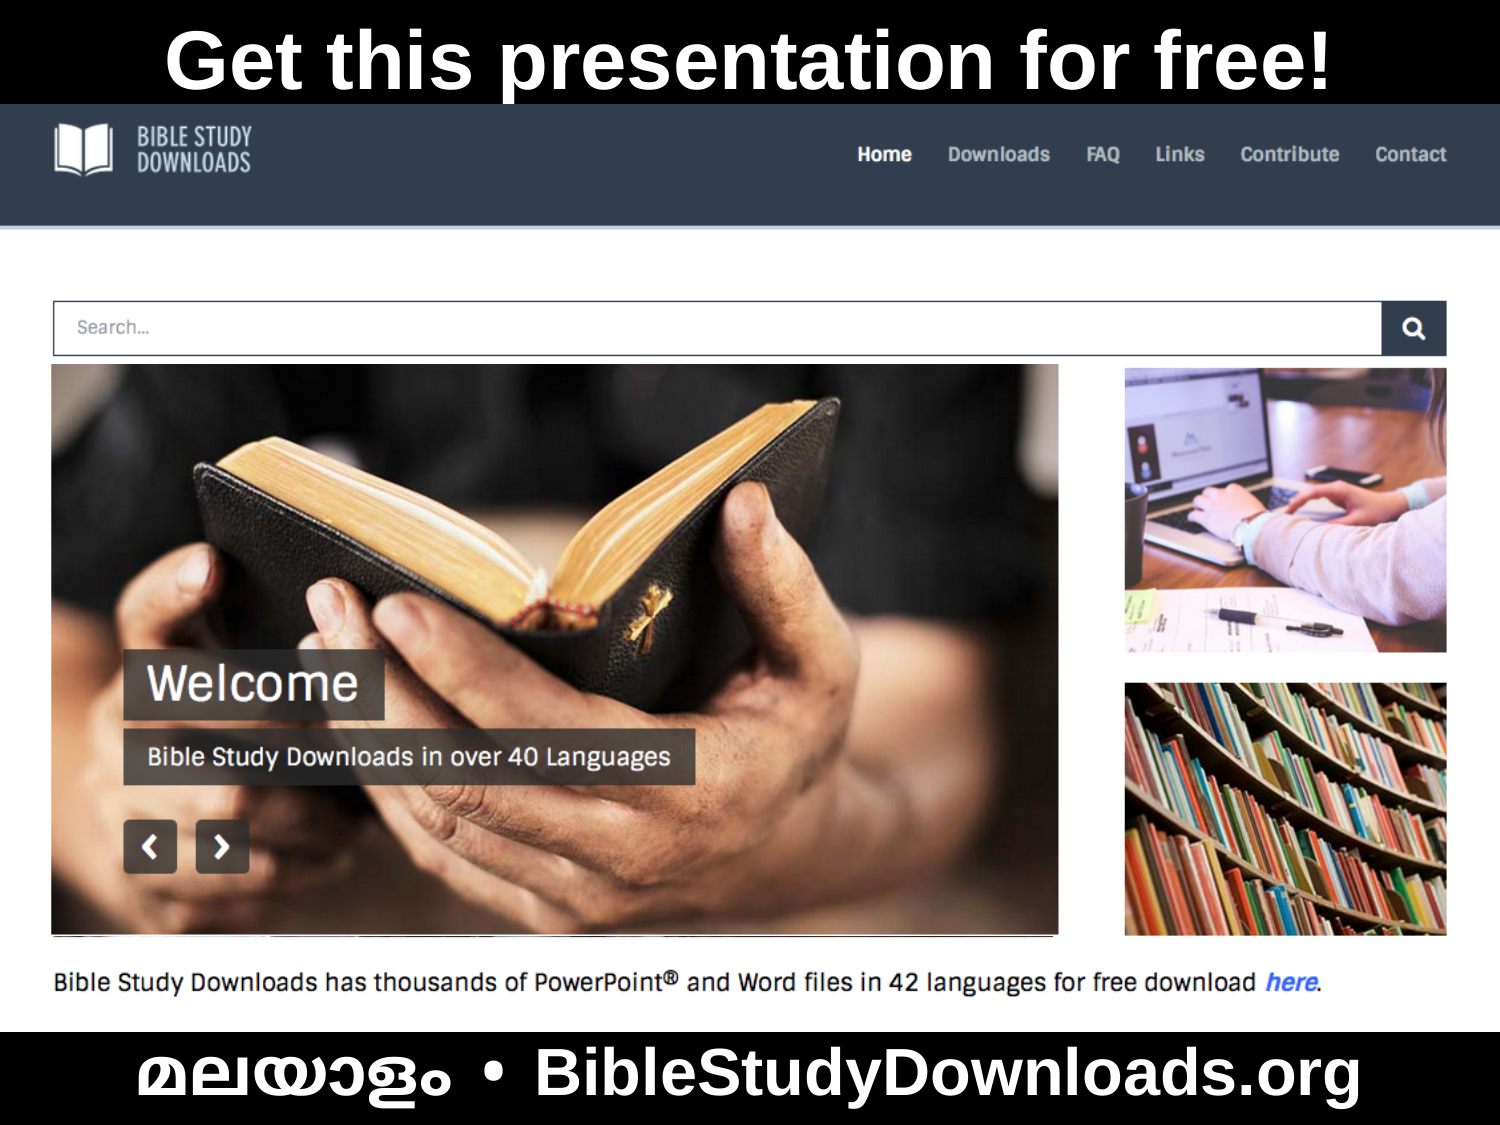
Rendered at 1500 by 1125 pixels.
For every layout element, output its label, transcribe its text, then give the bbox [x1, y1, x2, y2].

picture [0, 104, 1500, 1032]
title മലയാളം • BibleStudyDownloads.org [0, 1040, 1500, 1125]
text_box Get this presentation for free! [0, 0, 1500, 102]
